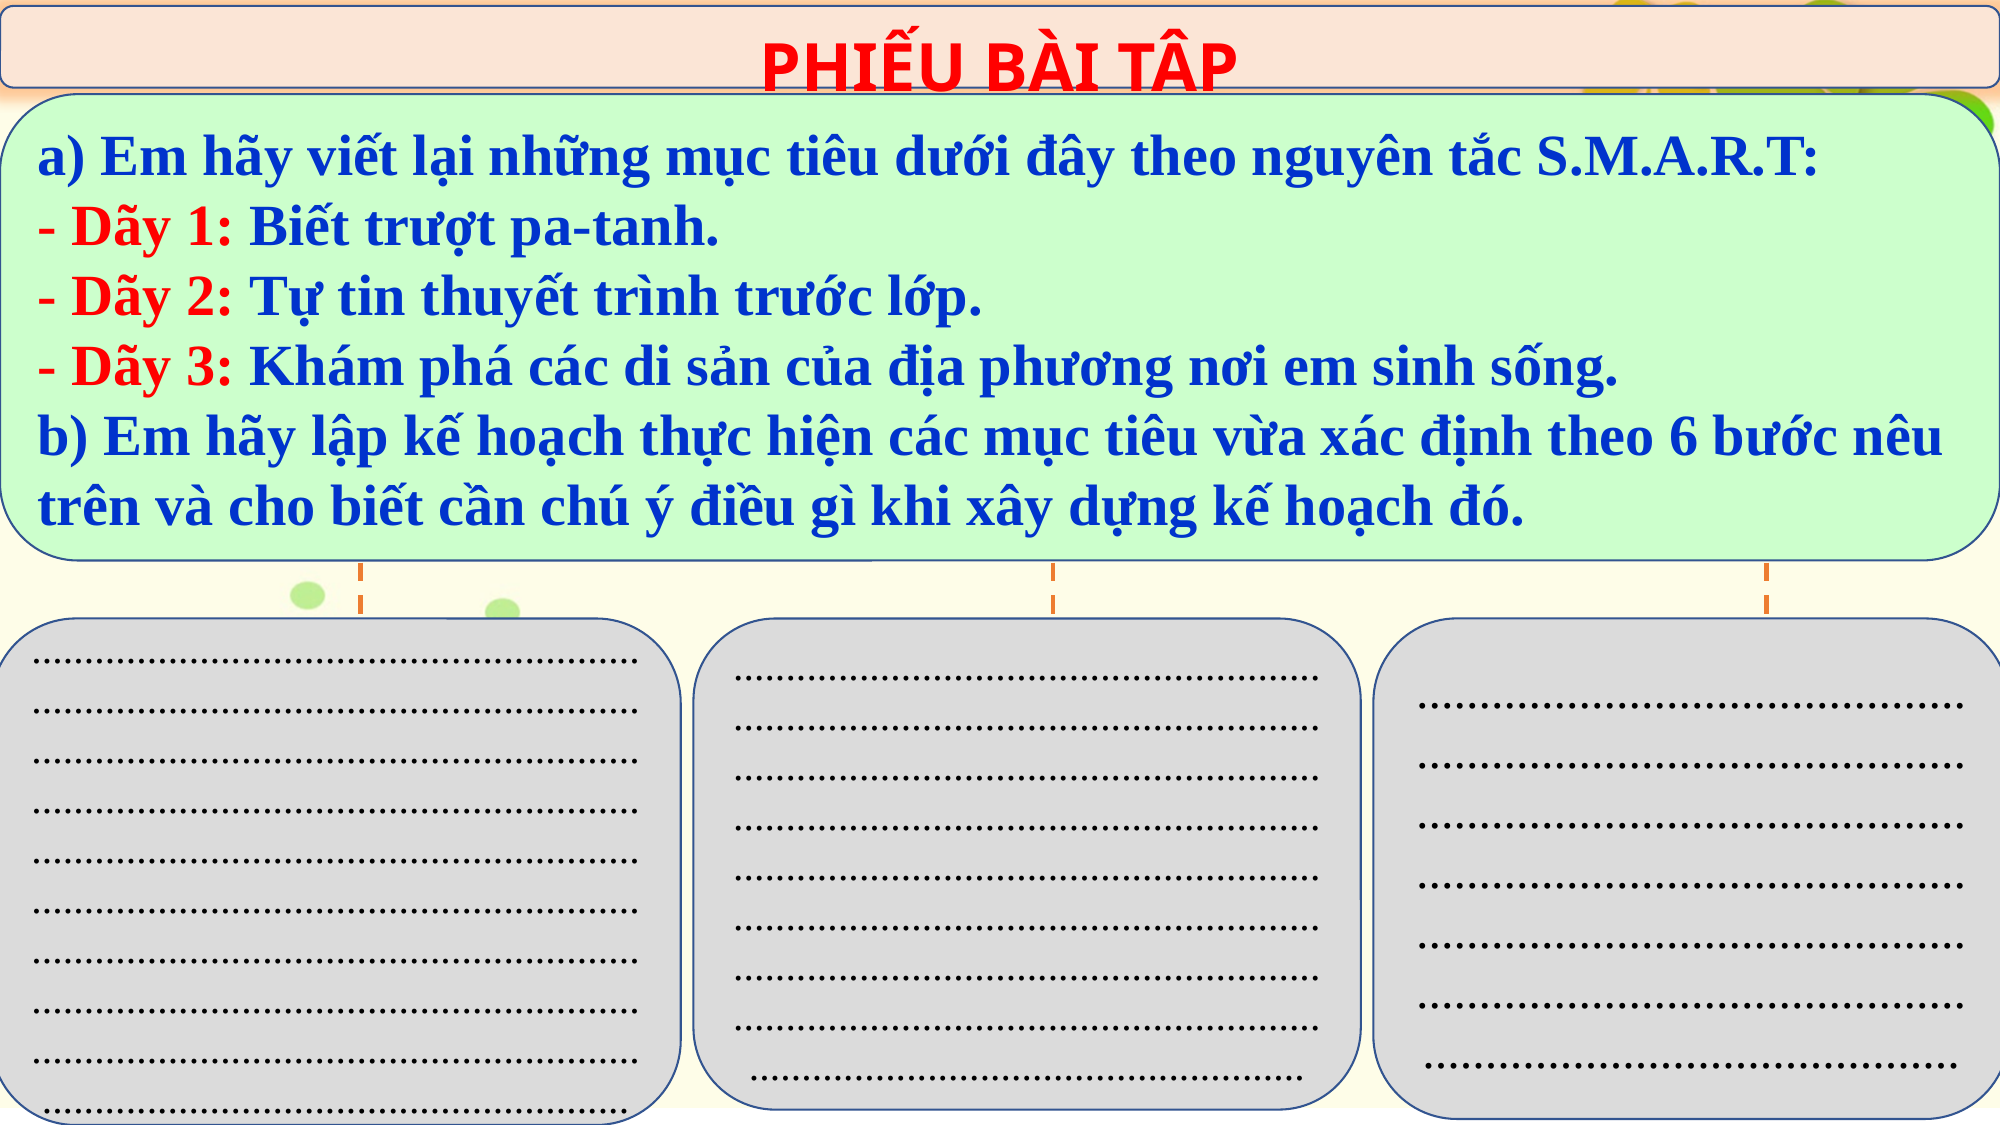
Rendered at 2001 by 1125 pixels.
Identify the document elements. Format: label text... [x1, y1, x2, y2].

picture [0, 0, 2000, 1108]
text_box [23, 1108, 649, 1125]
text_box ................................................................................................................................................................................................................................................................................................................... [1413, 1108, 1969, 1121]
